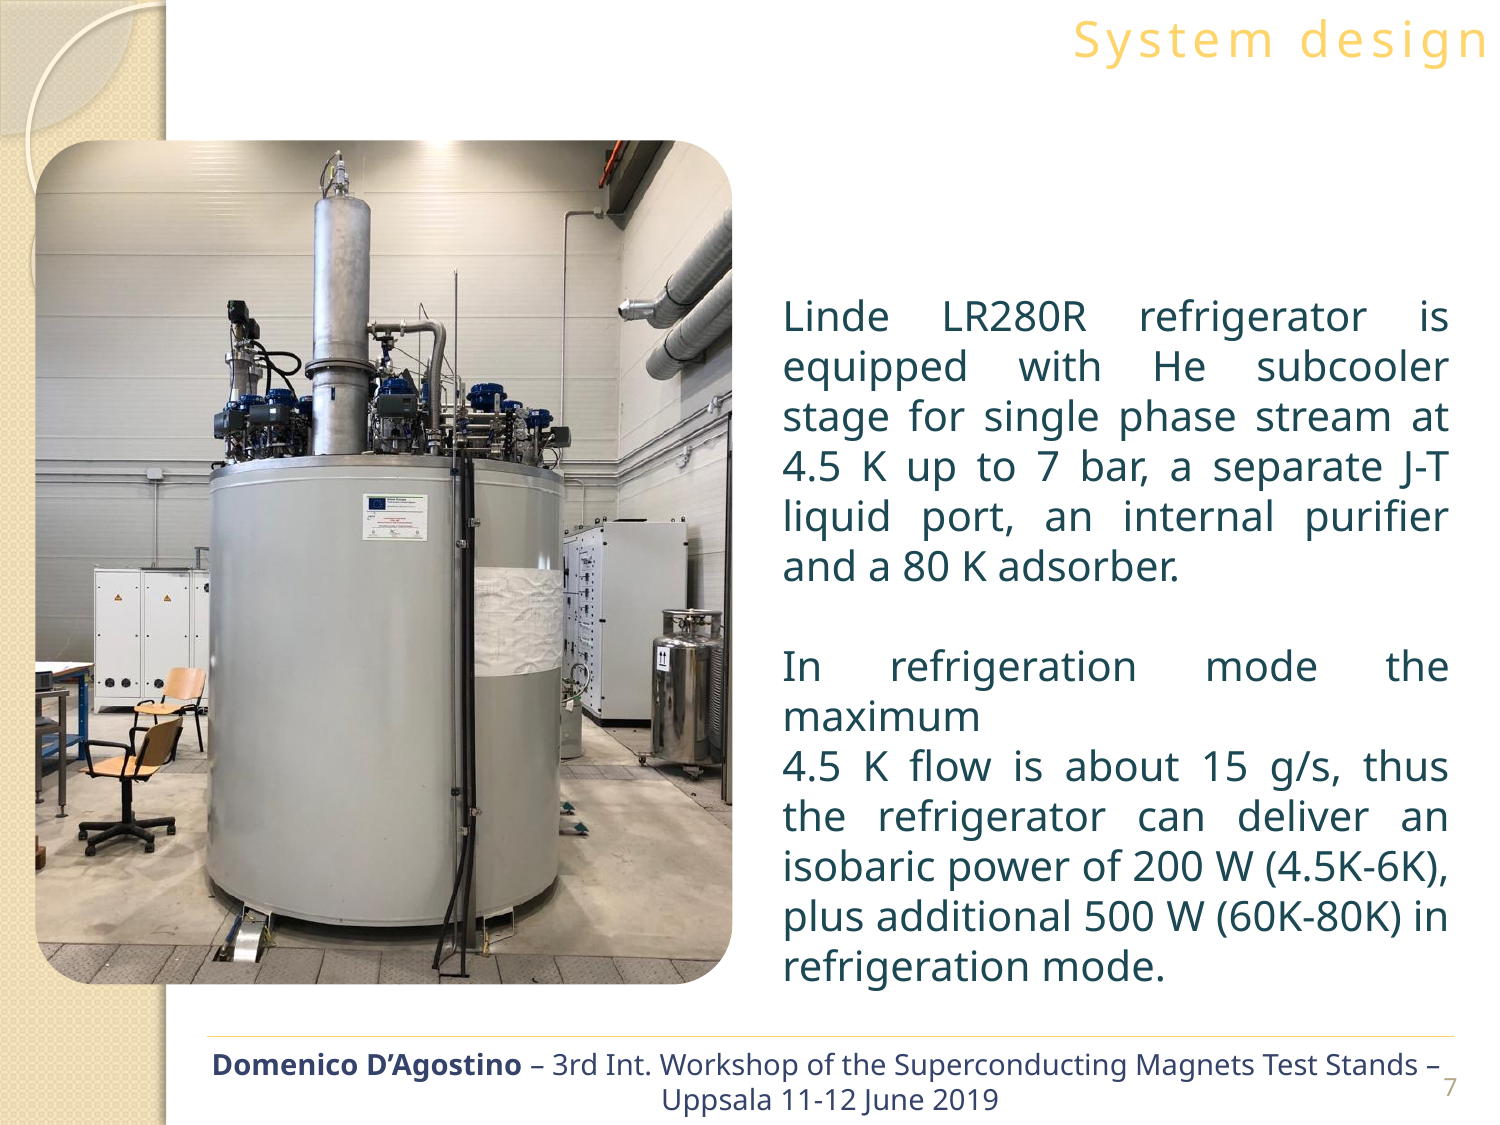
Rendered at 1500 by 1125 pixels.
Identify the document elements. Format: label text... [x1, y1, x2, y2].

text_box System design [1058, 0, 1500, 75]
picture [35, 140, 733, 985]
text_box Domenico D’Agostino – 3rd Int. Workshop of the Superconducting Magnets Test Stands – Uppsala 11-12 June 2019 [196, 1039, 1464, 1124]
text_box Linde LR280R refrigerator is equipped with He subcooler stage for single phase stream at 4.5 K up to 7 bar, a separate J-T liquid port, an internal purifier and a 80 K adsorber. In refrigeration mode the maximum 4.5 K flow is about 15 g/s, thus the refrigerator can deliver an isobaric power of 200 W (4.5K-6K), plus additional 500 W (60K-80K) in refrigeration mode. [767, 282, 1465, 998]
slide_number 7 [1447, 1034, 1488, 1113]
